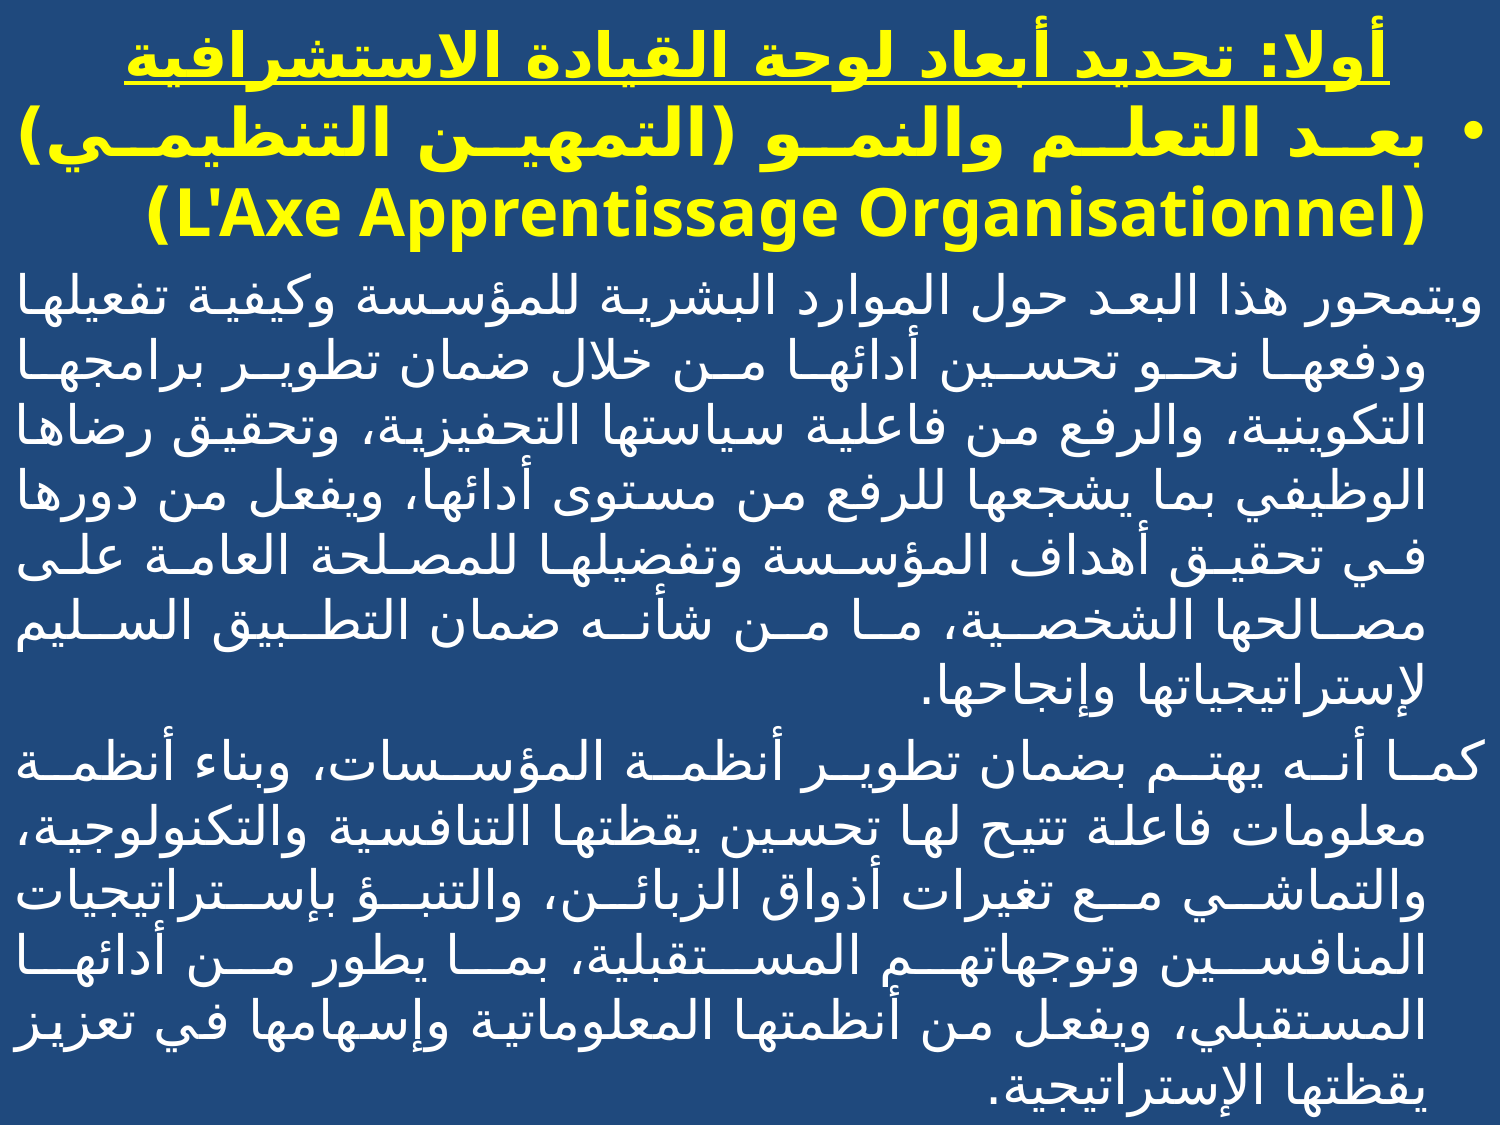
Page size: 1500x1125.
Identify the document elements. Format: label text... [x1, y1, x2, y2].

list بعد التعلم والنمو (التمهين التنظيمي) (L'Axe Apprentissage Organisationnel) ويتمحور هذا البعد حول الموارد البشرية للمؤسسة وكيفية تفعيلها ودفعها نحو تحسين أدائها من خلال ضمان تطوير برامجها التكوينية، والرفع من فاعلية سياستها التحفيزية، وتحقيق رضاها الوظيفي بما يشجعها للرفع من مستوى أدائها، ويفعل من دورها في تحقيق أهداف المؤسسة وتفضيلها للمصلحة العامة على مصالحها الشخصية، ما من شأنه ضمان التطبيق السليم لإستراتيجياتها وإنجاحها. كما أنه يهتم بضمان تطوير أنظمة المؤسسات، وبناء أنظمة معلومات فاعلة تتيح لها تحسين يقظتها التنافسية والتكنولوجية، والتماشي مع تغيرات أذواق الزبائن، والتنبؤ بإستراتيجيات المنافسين وتوجهاتهم المستقبلية، بما يطور من أدائها المستقبلي، ويفعل من أنظمتها المعلوماتية وإسهامها في تعزيز يقظتها الإستراتيجية. بالتزامن مع تركيزها على تفعيل إسهام مواردها البشرية في مسار التحسين والتطوير لتحقيق النمو، يهتم هذا البعد بتحديد مدى حرص المؤسسة على الاستثمار في براءات الاختراع والبرمجيات وامتلاك أكبر عدد منها، وهو ما لا يتأتى إلا من خلال تفعيل عملية الإبداع والابتكار. [0, 82, 1500, 1125]
title أولا: تحديد أبعاد لوحة القيادة الاستشرافية [82, 0, 1432, 82]
